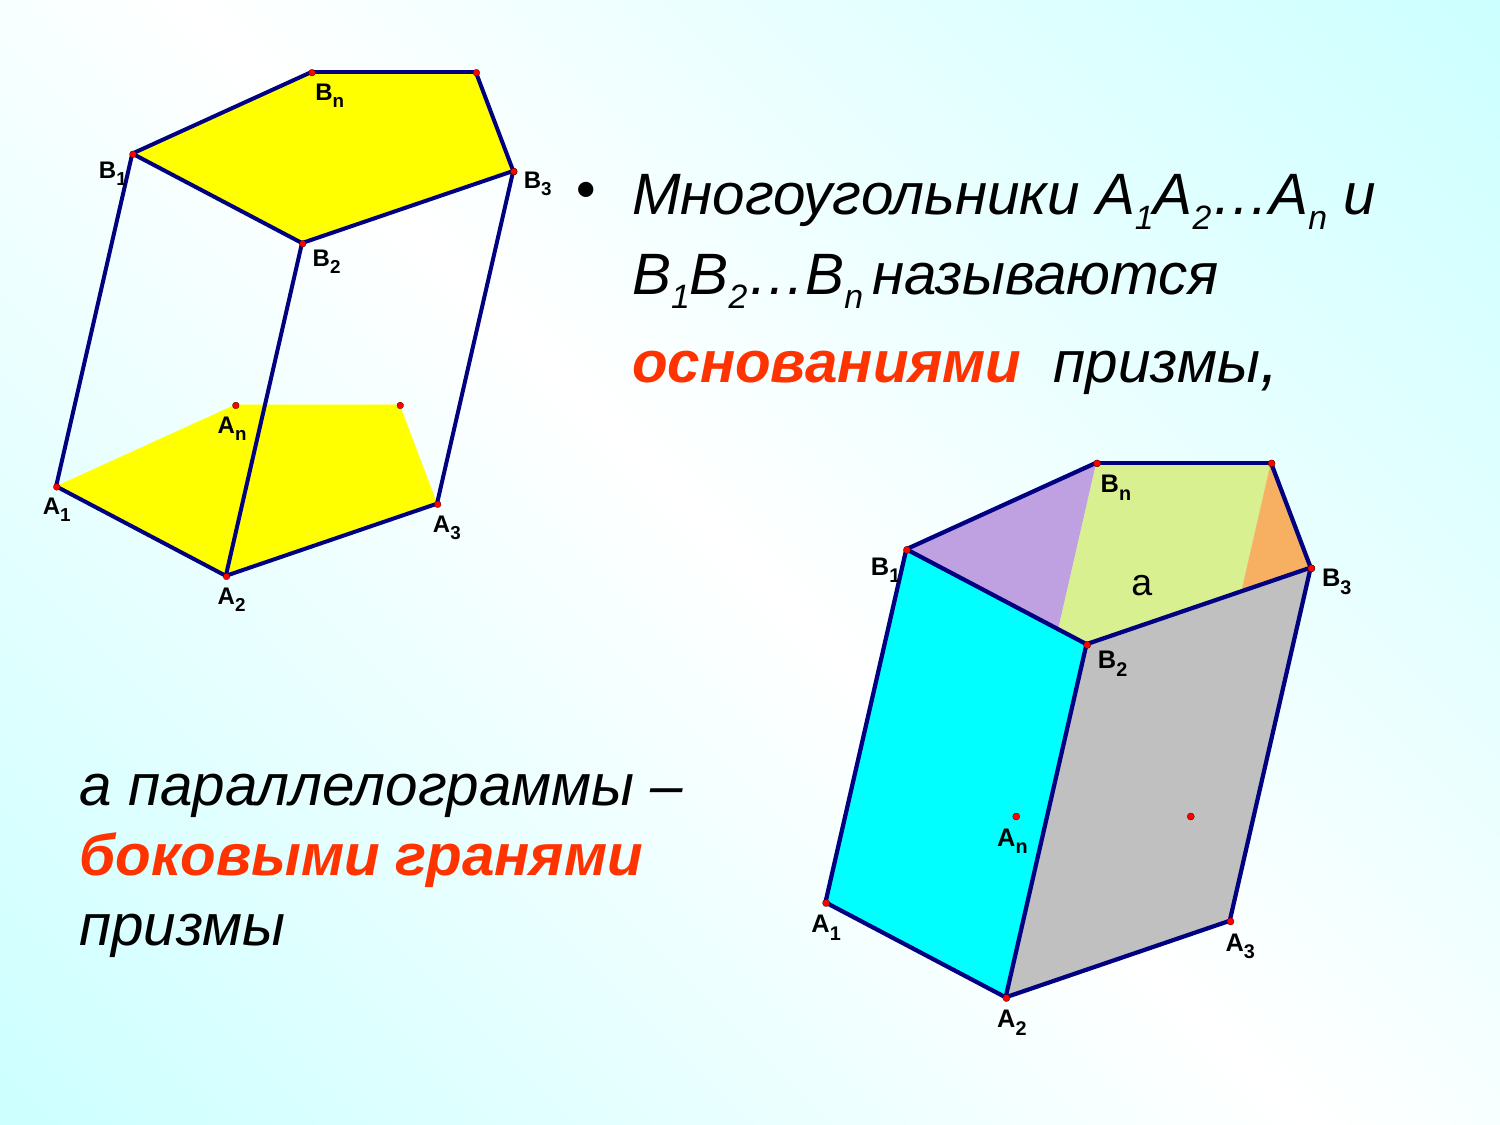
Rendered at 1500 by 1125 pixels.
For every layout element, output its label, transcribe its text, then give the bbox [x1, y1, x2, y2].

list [796, 443, 1378, 1059]
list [29, 54, 577, 634]
text_box а параллелограммы – боковыми гранями призмы [64, 739, 791, 965]
list Многоугольники A1A2…An и B1B2…Bn называются основаниями призмы, [581, 148, 1459, 480]
